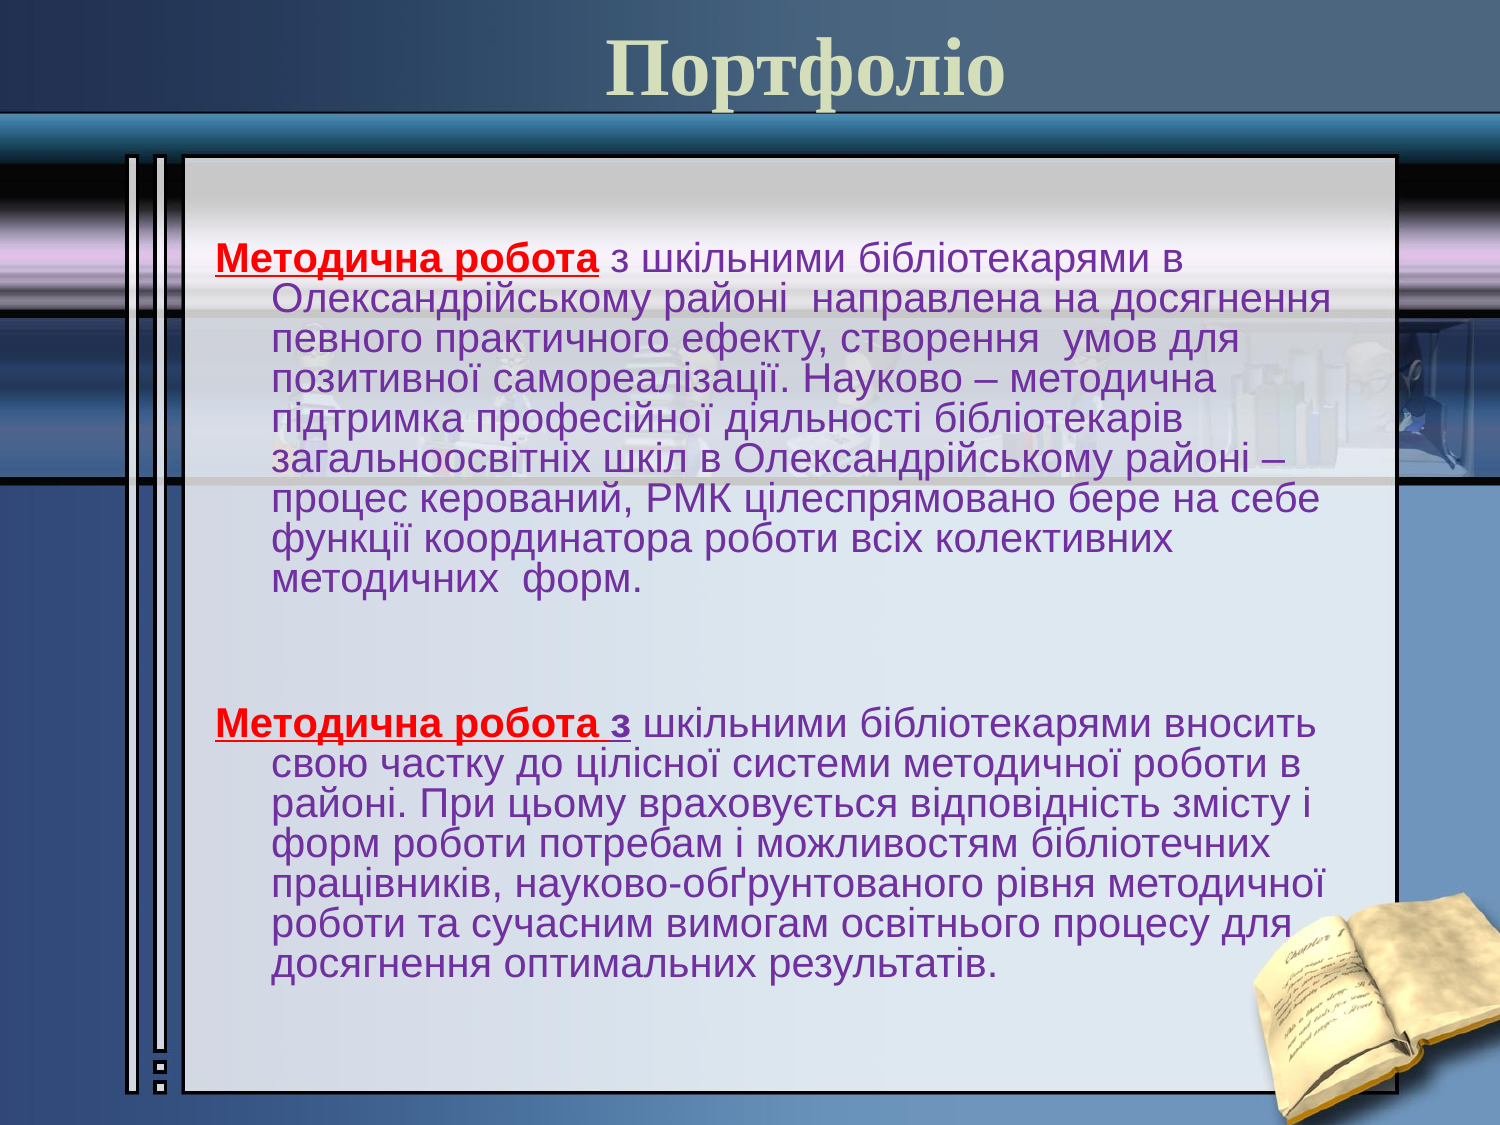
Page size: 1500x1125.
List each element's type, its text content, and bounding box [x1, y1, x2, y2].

title Портфоліо [187, 0, 1426, 126]
list Методична робота з шкільними бібліотекарями в Олександрійському районі направлена на досягнення певного практичного ефекту, створення умов для позитивної самореалізації. Науково – методична підтримка професійної діяльності бібліотекарів загальноосвітніх шкіл в Олександрійському районі – процес керований, РМК цілеспрямовано бере на себе функції координатора роботи всіх колективних методичних форм. Методична робота з шкільними бібліотекарями вносить свою частку до цілісної системи методичної роботи в районі. При цьому враховується відповідність змісту і форм роботи потребам і можливостям бібліотечних працівників, науково-обґрунтованого рівня методичної роботи та сучасним вимогам освітнього процесу для досягнення оптимальних результатів. [199, 174, 1376, 1063]
picture [0, 0, 1500, 1125]
